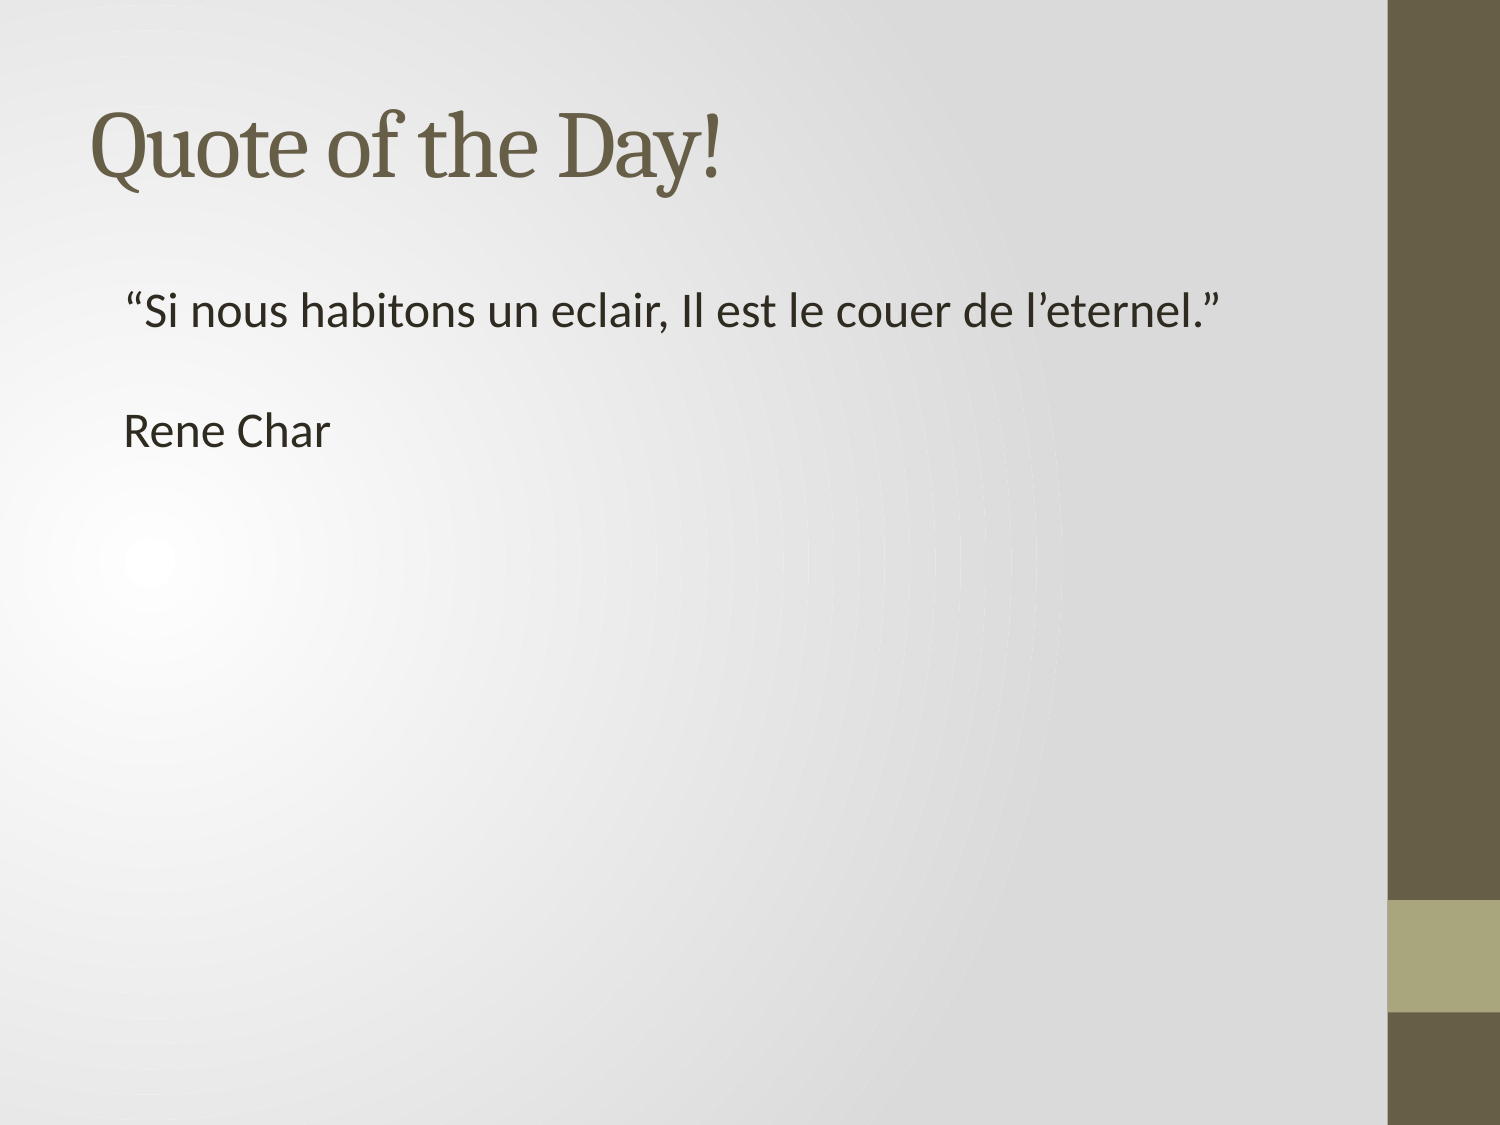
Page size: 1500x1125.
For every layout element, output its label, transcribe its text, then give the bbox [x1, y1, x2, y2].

title Quote of the Day! [75, 45, 1325, 233]
text_box “Si nous habitons un eclair, Il est le couer de l’eternel.” Rene Char [108, 270, 1238, 465]
